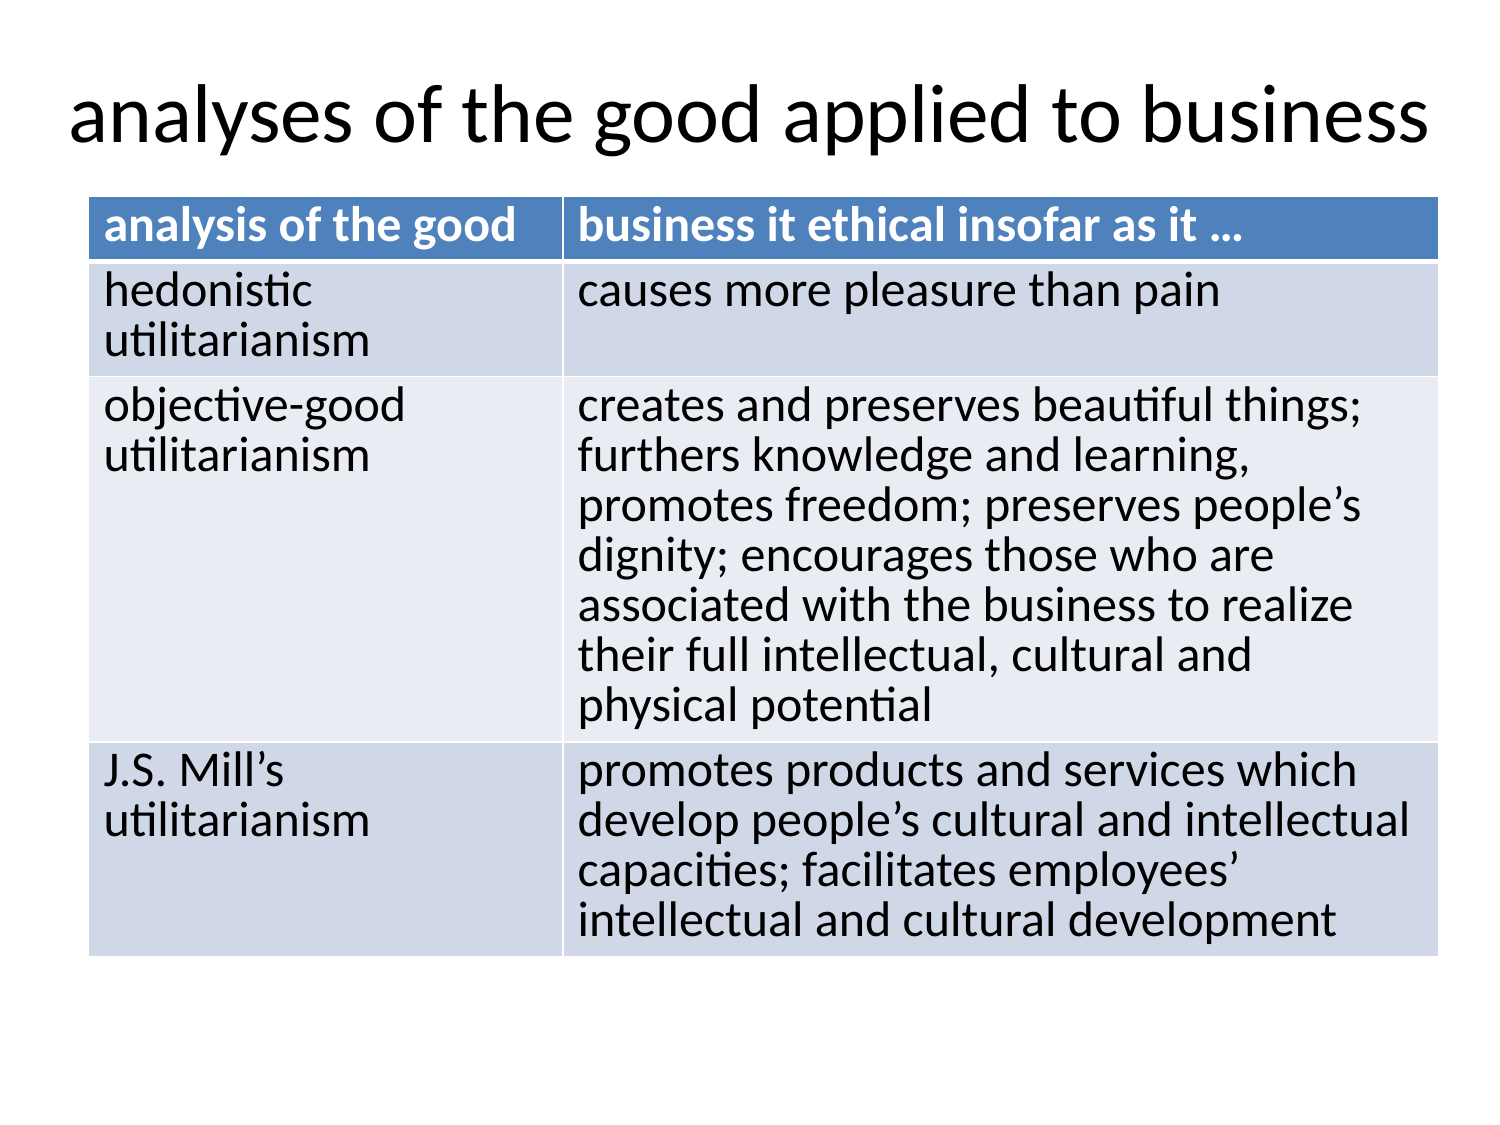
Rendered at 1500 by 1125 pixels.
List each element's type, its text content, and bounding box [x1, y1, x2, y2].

table_cell objective-good utilitarianism [89, 377, 562, 741]
table_cell hedonistic utilitarianism [89, 264, 562, 376]
table_header analysis of the good [89, 197, 562, 259]
table_cell creates and preserves beautiful things; furthers knowledge and learning, promotes freedom; preserves people’s dignity; encourages those who are associated with the business to realize their full intellectual, cultural and physical potential [564, 377, 1438, 741]
table_cell causes more pleasure than pain [564, 264, 1438, 376]
table_cell J.S. Mill’s utilitarianism [89, 743, 562, 956]
table_cell promotes products and services which develop people’s cultural and intellectual capacities; facilitates employees’ intellectual and cultural development [564, 743, 1438, 956]
table_header business it ethical insofar as it … [564, 197, 1438, 259]
title analyses of the good applied to business [41, 45, 1459, 173]
